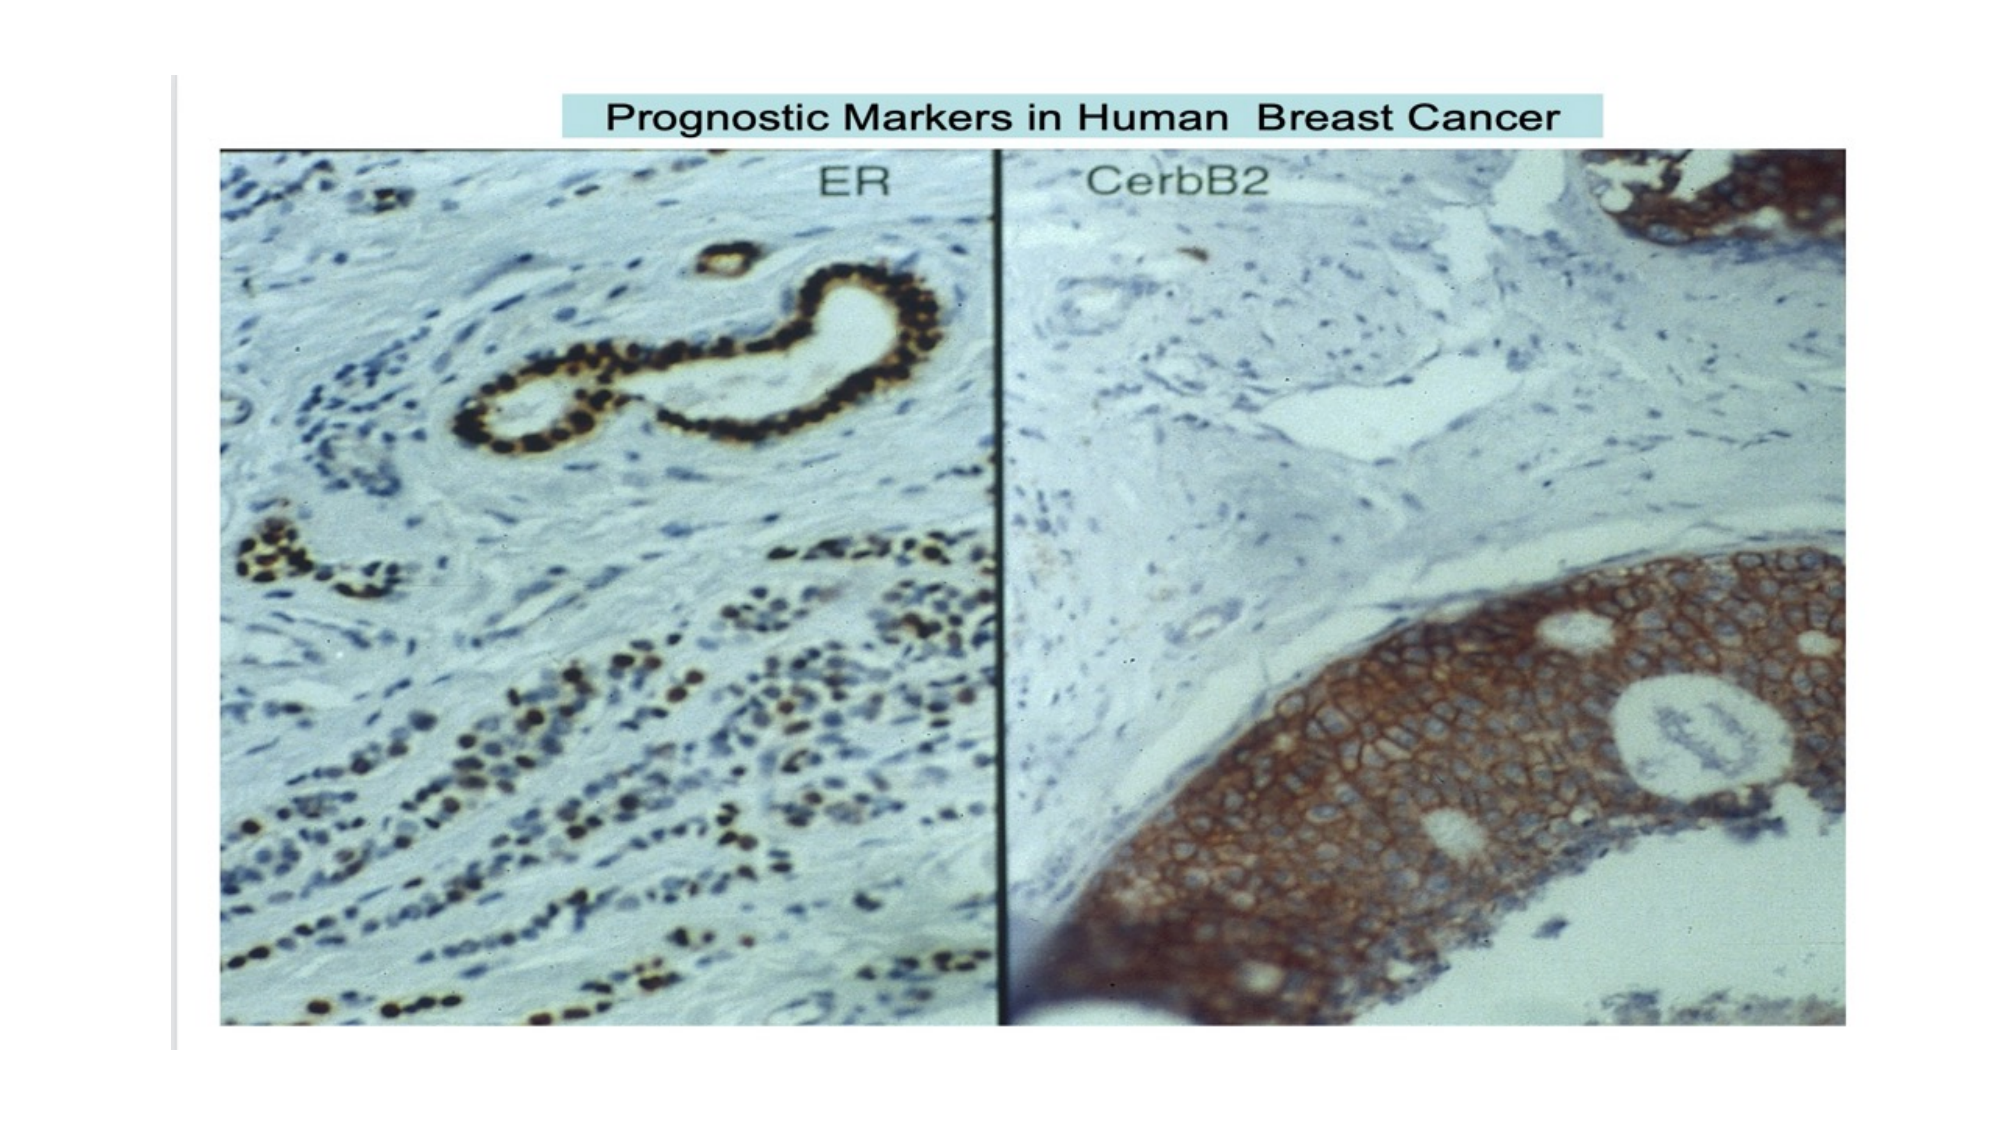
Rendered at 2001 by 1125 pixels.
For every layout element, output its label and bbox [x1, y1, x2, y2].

picture [171, 75, 1879, 1050]
